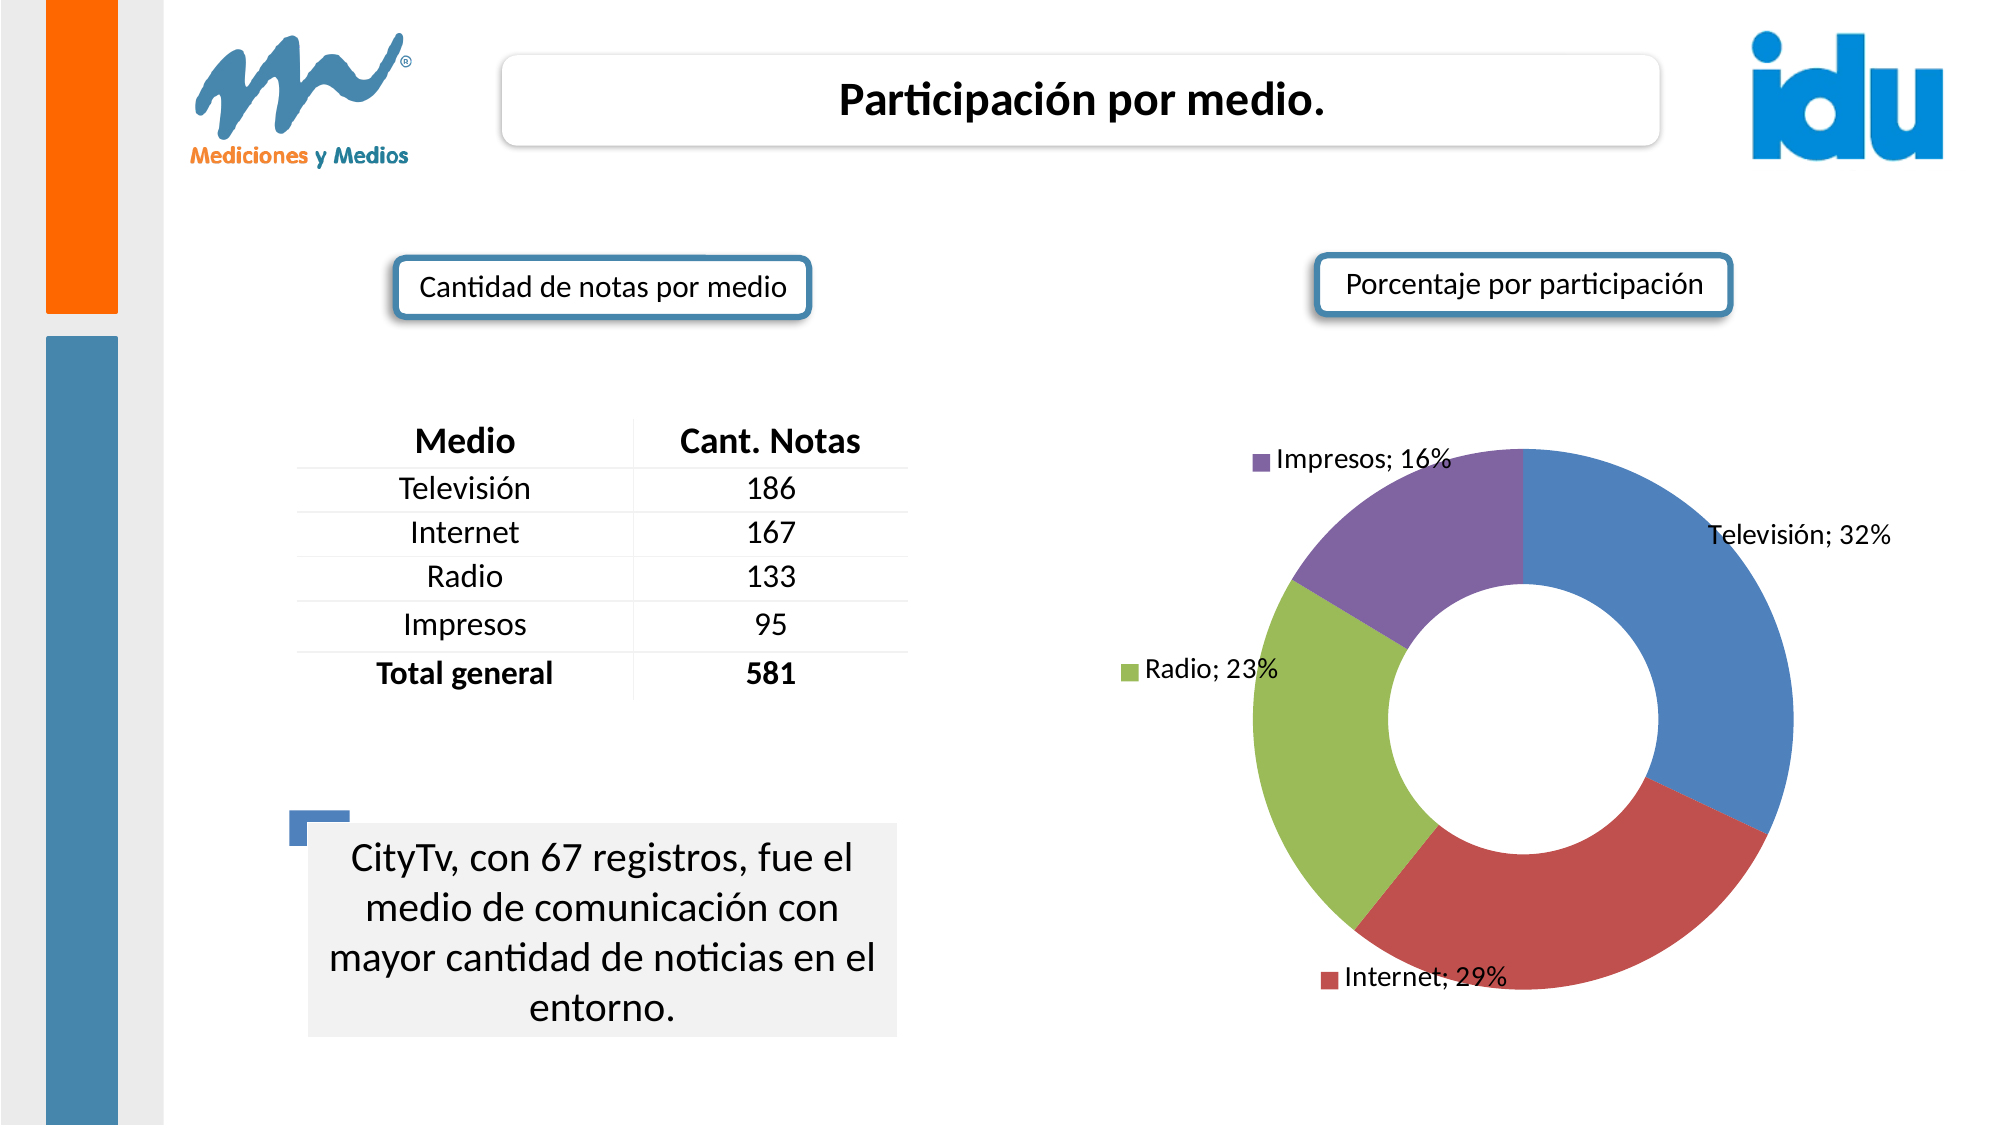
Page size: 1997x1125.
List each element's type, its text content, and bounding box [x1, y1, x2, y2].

table_cell Radio [297, 557, 633, 600]
table_header Medio [297, 419, 633, 467]
table_header Cant. Notas [634, 419, 908, 467]
text_box CityTv, con 67 registros, fue el medio de comunicación con mayor cantidad de noticias en el entorno. [307, 822, 898, 1038]
text_box [287, 808, 352, 848]
picture [1730, 0, 1967, 171]
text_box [1316, 255, 1731, 317]
table_cell Televisión [297, 469, 633, 511]
table_cell 133 [634, 557, 908, 600]
text_box [46, 336, 118, 1125]
table_cell 95 [634, 602, 908, 651]
text_box [0, 0, 166, 1125]
table_cell Impresos [297, 602, 633, 651]
table_cell 167 [634, 513, 908, 556]
table_cell 186 [634, 469, 908, 511]
picture [180, 29, 420, 172]
chart [1080, 384, 1912, 1079]
table_cell 581 [634, 653, 908, 700]
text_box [501, 54, 1660, 147]
text_box [46, 0, 118, 314]
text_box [395, 256, 810, 319]
table_cell Total general [297, 653, 633, 700]
table_cell Internet [297, 513, 633, 556]
